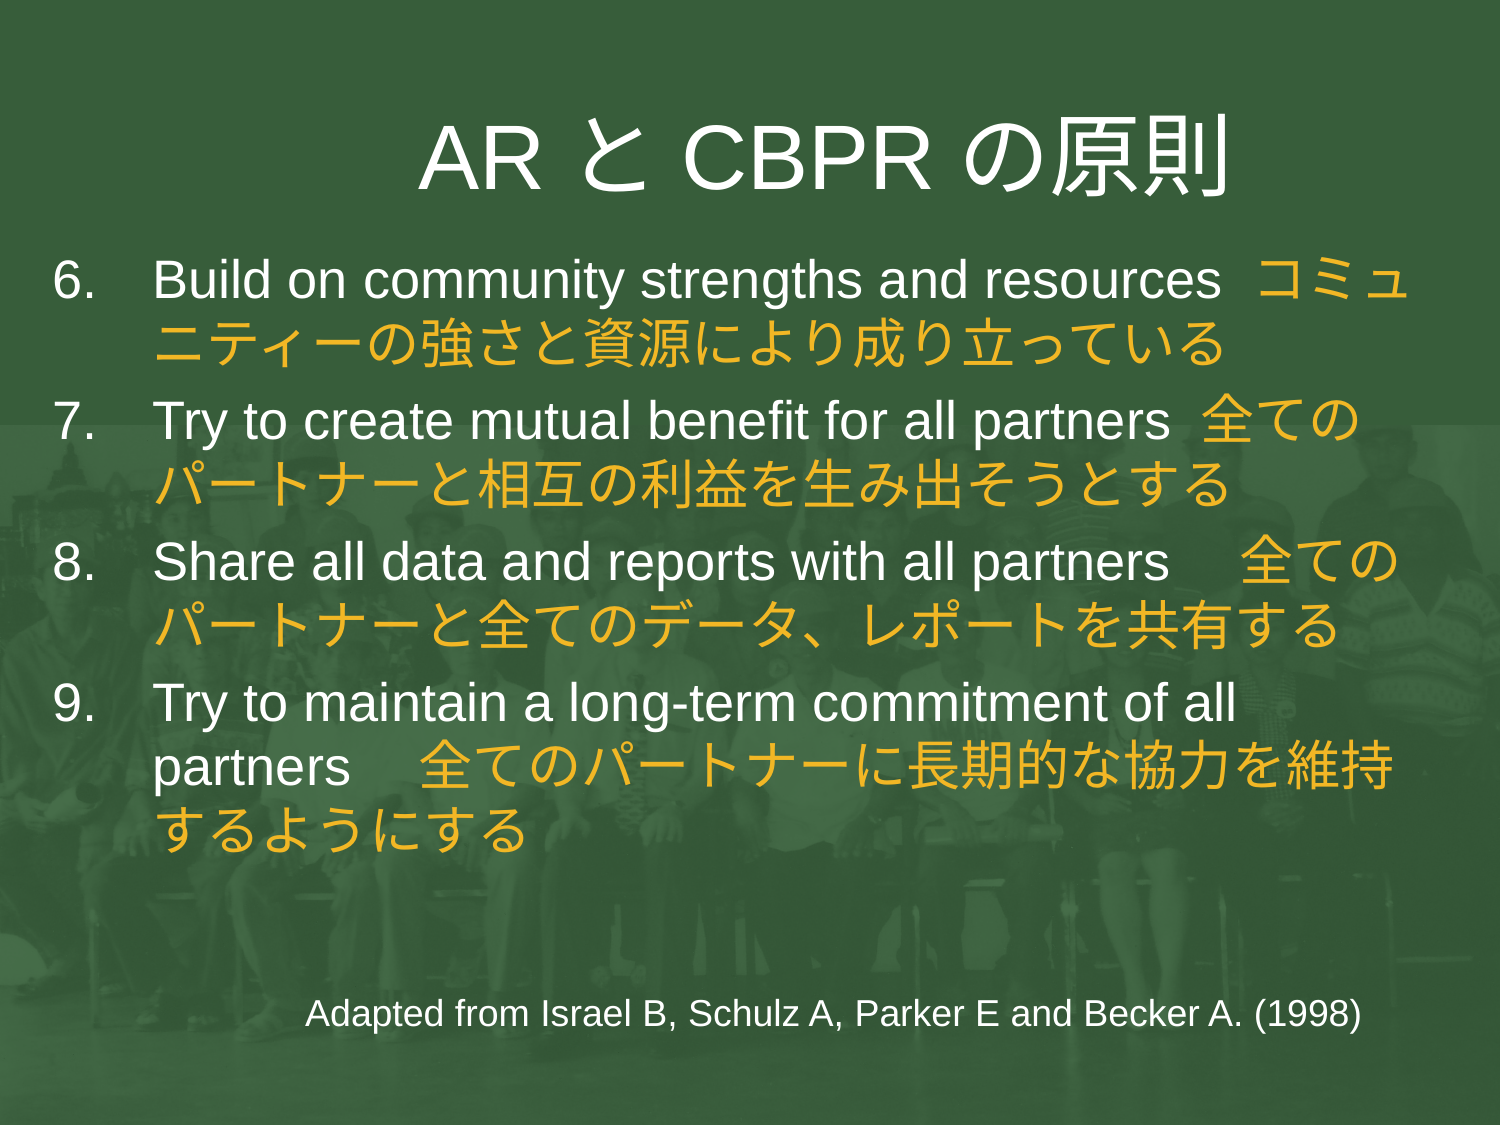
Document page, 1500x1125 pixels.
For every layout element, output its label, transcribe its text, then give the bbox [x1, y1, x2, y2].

title ARとCBPRの原則 [212, 59, 1440, 237]
text_box Adapted from Israel B, Schulz A, Parker E and Becker A. (1998) [290, 981, 1389, 1041]
list Build on community strengths and resources コミュニティーの強さと資源により成り立っている Try to create mutual benefit for all partners 全てのパートナーと相互の利益を生み出そうとする Share all data and reports with all partners 全てのパートナーと全てのデータ、レポートを共有する Try to maintain a long-term commitment of all partners 全てのパートナーに長期的な協力を維持するようにする [37, 237, 1450, 975]
